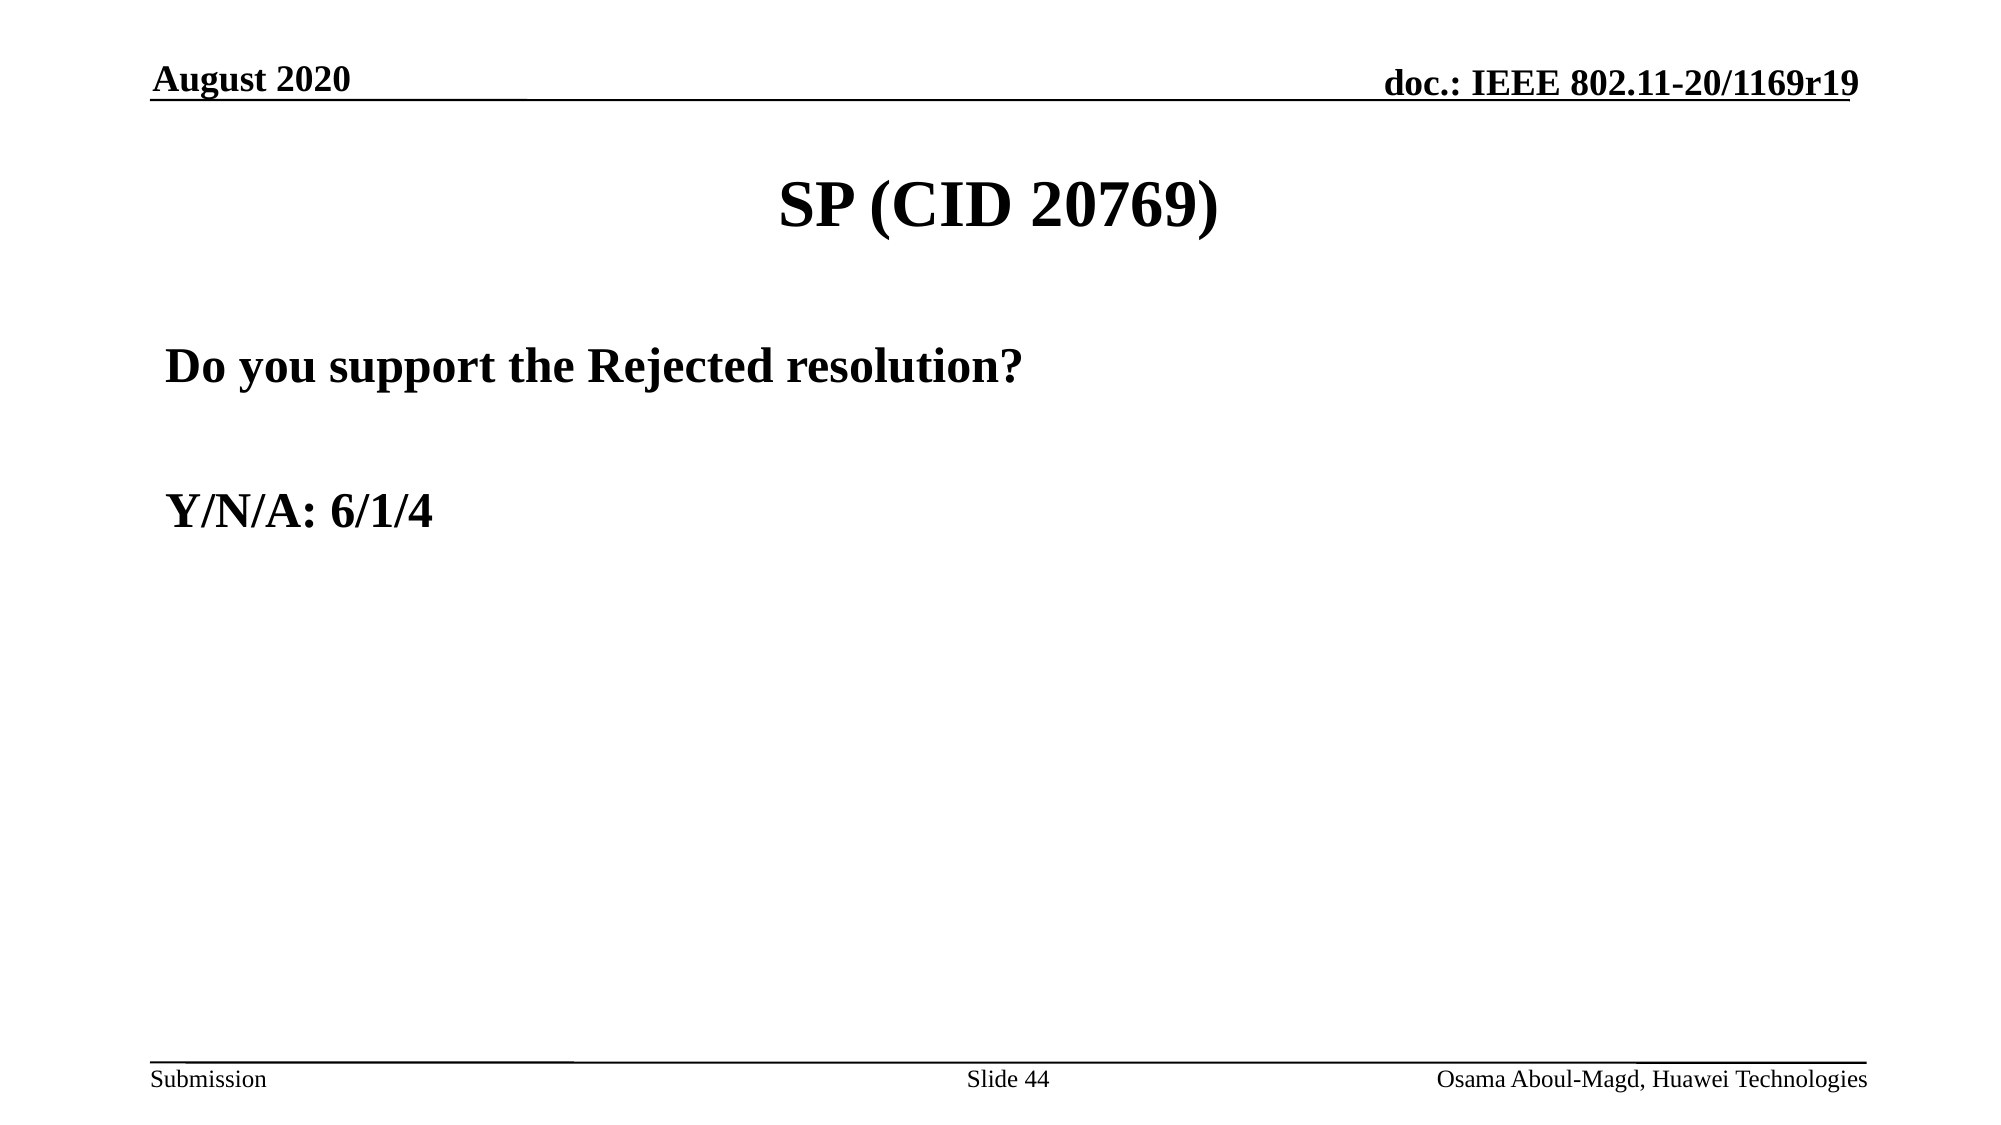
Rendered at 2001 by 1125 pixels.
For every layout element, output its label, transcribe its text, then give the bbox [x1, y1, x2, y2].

list Do you support the Rejected resolution? Y/N/A: 6/1/4 [149, 324, 1850, 1000]
title SP (CID 20769) [149, 112, 1850, 288]
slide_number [152, 54, 563, 100]
footer Osama Aboul-Magd, Huawei Technologies [1171, 1061, 1869, 1093]
slide_number Slide 44 [950, 1061, 1067, 1123]
